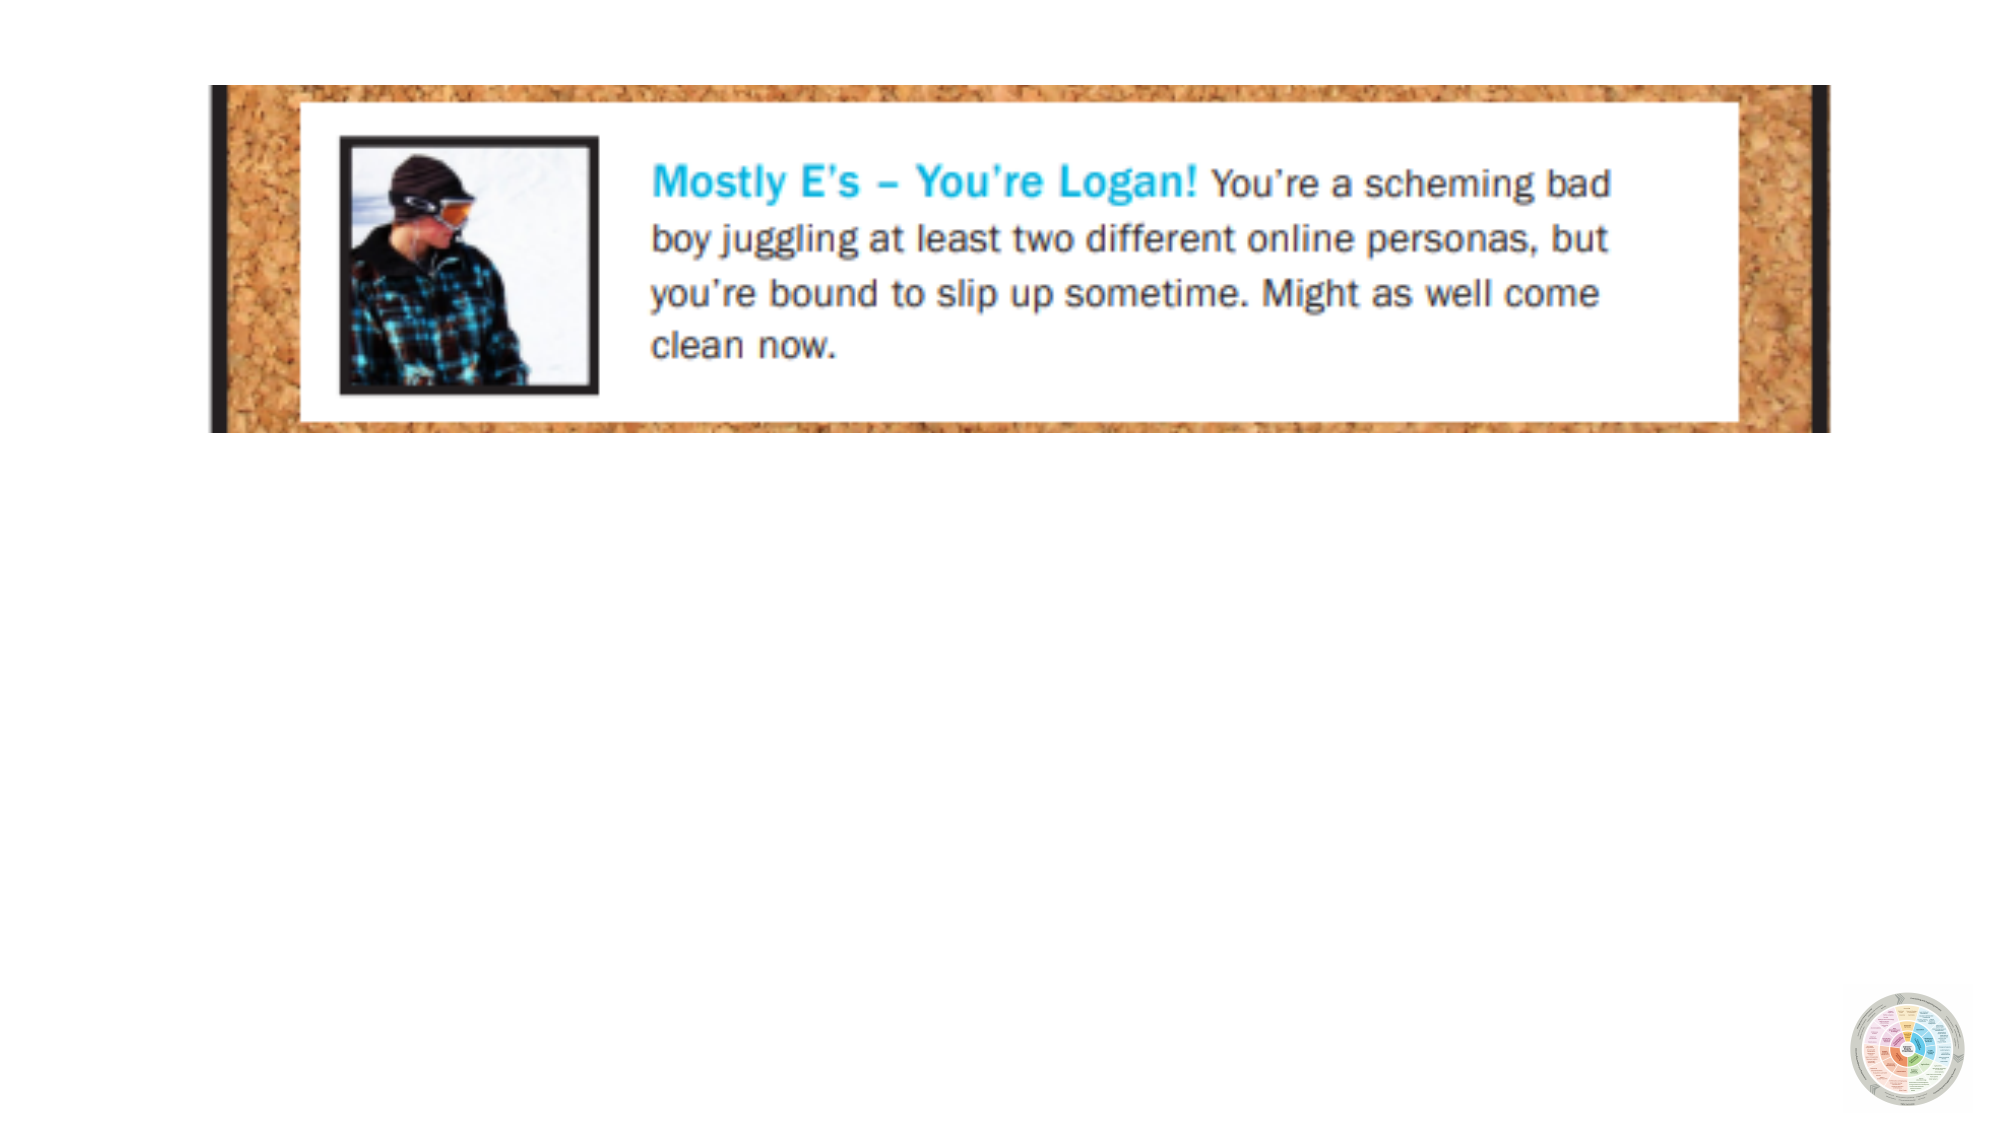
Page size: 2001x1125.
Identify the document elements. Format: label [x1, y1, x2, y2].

picture [1843, 983, 1973, 1114]
picture [66, 85, 1934, 434]
